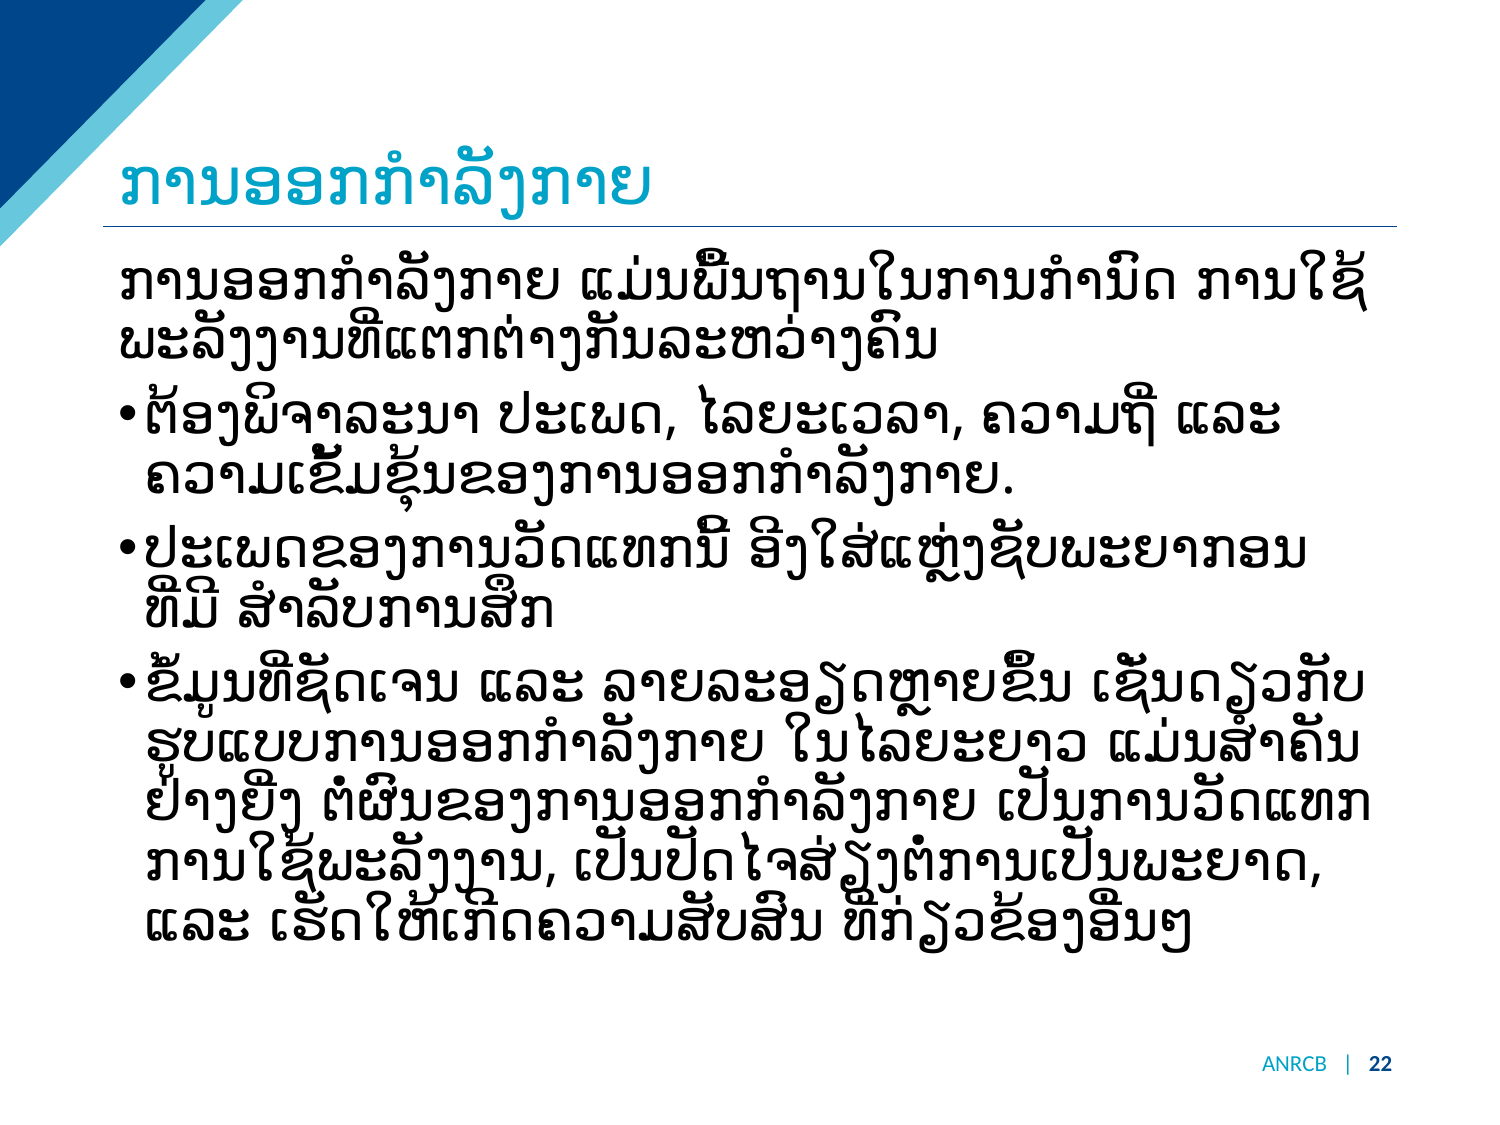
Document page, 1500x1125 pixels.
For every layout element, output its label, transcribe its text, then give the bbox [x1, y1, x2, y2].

list ການອອກກຳລັງກາຍ ແມ່ນພື້ນຖານໃນການກໍານົດ ການໃຊ້ພະລັງງານທີ່ແຕກຕ່າງກັນລະຫວ່າງຄົນ ຕ້ອງພິຈາລະນາ ປະເພດ, ໄລຍະເວລາ, ຄວາມຖີ່ ແລະ ຄວາມເຂັ້ມຂຸ້ນຂອງການອອກກໍາລັງກາຍ. ປະເພດຂອງການວັດແທກນີ້ ອີງໃສ່ແຫຼ່ງຊັບພະຍາກອນທີ່ມີ ສຳລັບການສຶກ ຂໍ້ມູນທີ່ຊັດເຈນ ແລະ ລາຍລະອຽດຫຼາຍຂຶ້ນ ເຊັ່ນດຽວກັບ ຮູບແບບການອອກກຳລັງກາຍ ໃນໄລຍະຍາວ ແມ່ນສໍາຄັນຢ່າງຍີ່ງ ຕໍ່ຜົນຂອງການອອກກຳລັງກາຍ ເປັນການວັດແທກ ການໃຊ້ພະລັງງານ, ເປັນປັດໄຈສ່ຽງຕໍ່ການເປັນພະຍາດ, ແລະ ເຮັດໃຫ້ເກີດຄວາມສັບສົນ ທີ່ກ່ຽວຂ້ອງອື່ນໆ [103, 244, 1397, 1012]
title ການອອກກຳລັງກາຍ [103, 59, 1397, 227]
